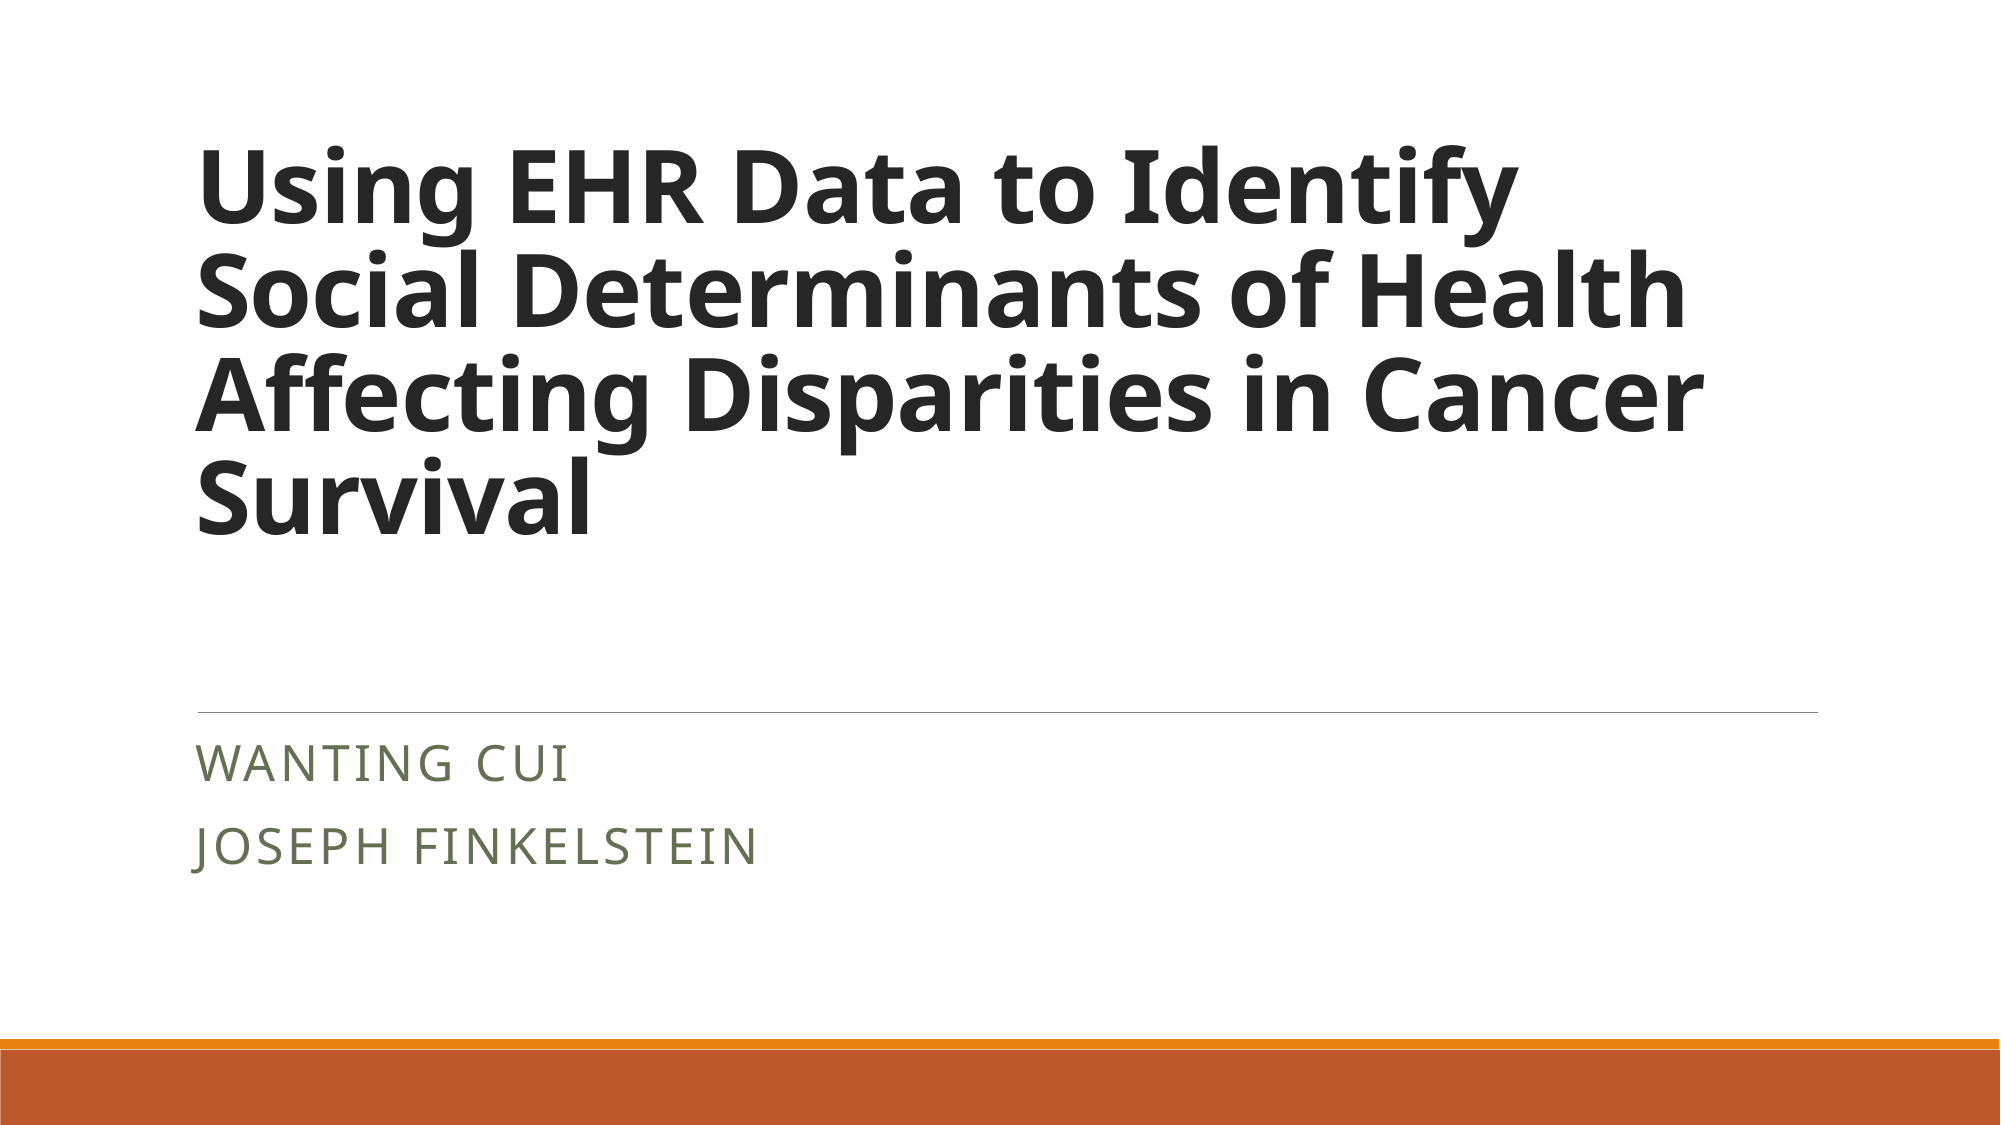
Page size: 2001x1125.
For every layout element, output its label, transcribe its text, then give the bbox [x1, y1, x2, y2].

title Using EHR Data to Identify Social Determinants of Health Affecting Disparities in Cancer Survival [180, 124, 1830, 710]
subtitle Wanting Cui Joseph Finkelstein [180, 730, 1831, 919]
